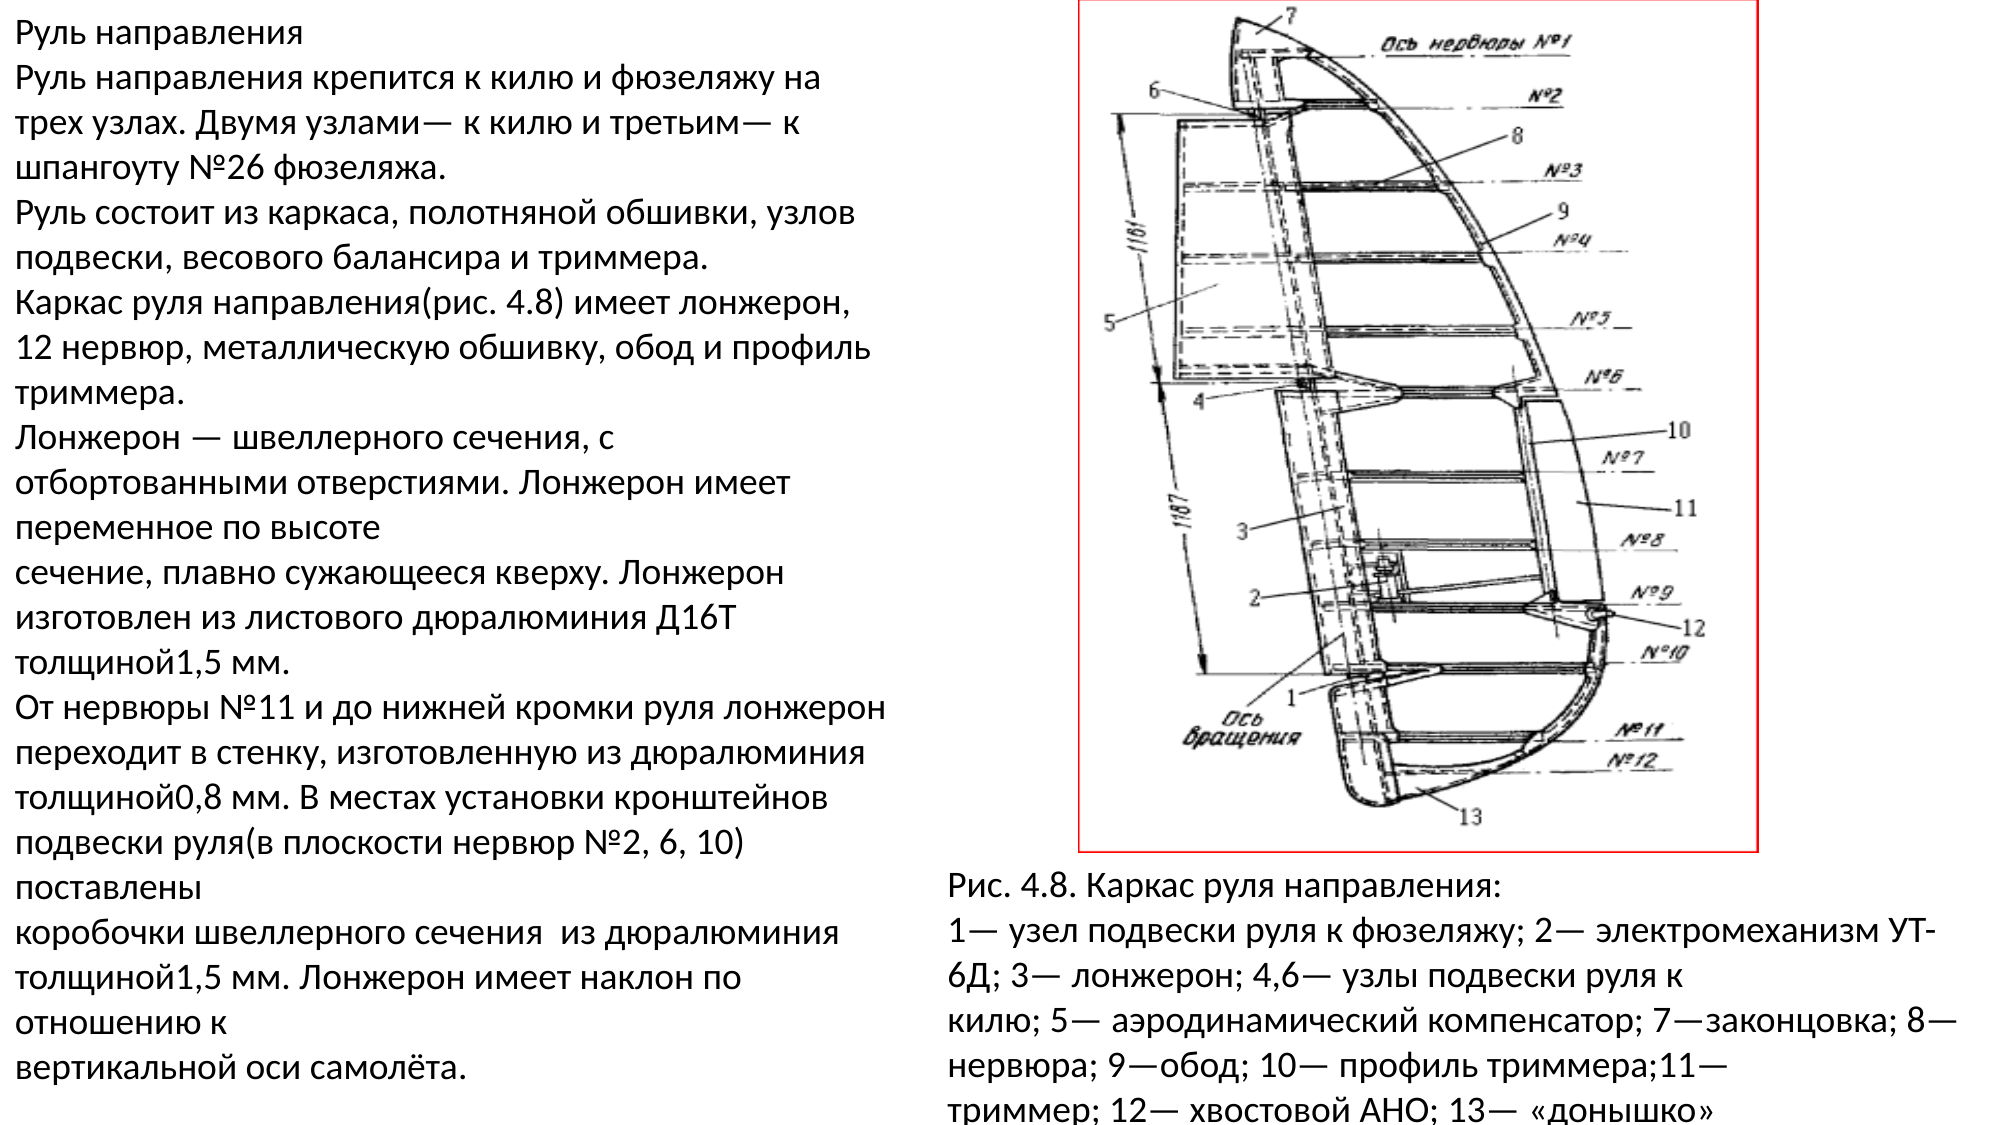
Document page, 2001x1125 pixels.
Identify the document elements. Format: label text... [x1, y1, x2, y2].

text_box Рис. 4.8. Каркас руля направления: 1— узел подвески руля к фюзеляжу; 2— электромеханизм УТ-6Д; 3— лонжерон; 4,6— узлы подвески руля к килю; 5— аэродинамический компенсатор; 7—законцовка; 8— нервюра; 9—обод; 10— профиль триммера;11— триммер; 12— хвостовой АНО; 13— «донышко» [932, 853, 2000, 1125]
picture [1078, 0, 1759, 854]
text_box Руль направления Руль направления крепится к килю и фюзеляжу на трех узлах. Двумя узлами— к килю и третьим— к шпангоуту №26 фюзеляжа. Руль состоит из каркаса, полотняной обшивки, узлов подвески, весового балансира и триммера. Каркас руля направления(рис. 4.8) имеет лонжерон, 12 нервюр, металлическую обшивку, обод и профиль триммера. Лонжерон — швеллерного сечения, с отбортованными отверстиями. Лонжерон имеет переменное по высоте сечение, плавно сужающееся кверху. Лонжерон изготовлен из листового дюралюминия Д16Т толщиной1,5 мм. От нервюры №11 и до нижней кромки руля лонжерон переходит в стенку, изготовленную из дюралюминия толщиной0,8 мм. В местах установки кронштейнов подвески руля(в плоскости нервюр №2, 6, 10) поставлены коробочки швеллерного сечения из дюралюминия толщиной1,5 мм. Лонжерон имеет наклон по отношению к вертикальной оси самолёта. [0, 0, 905, 1095]
